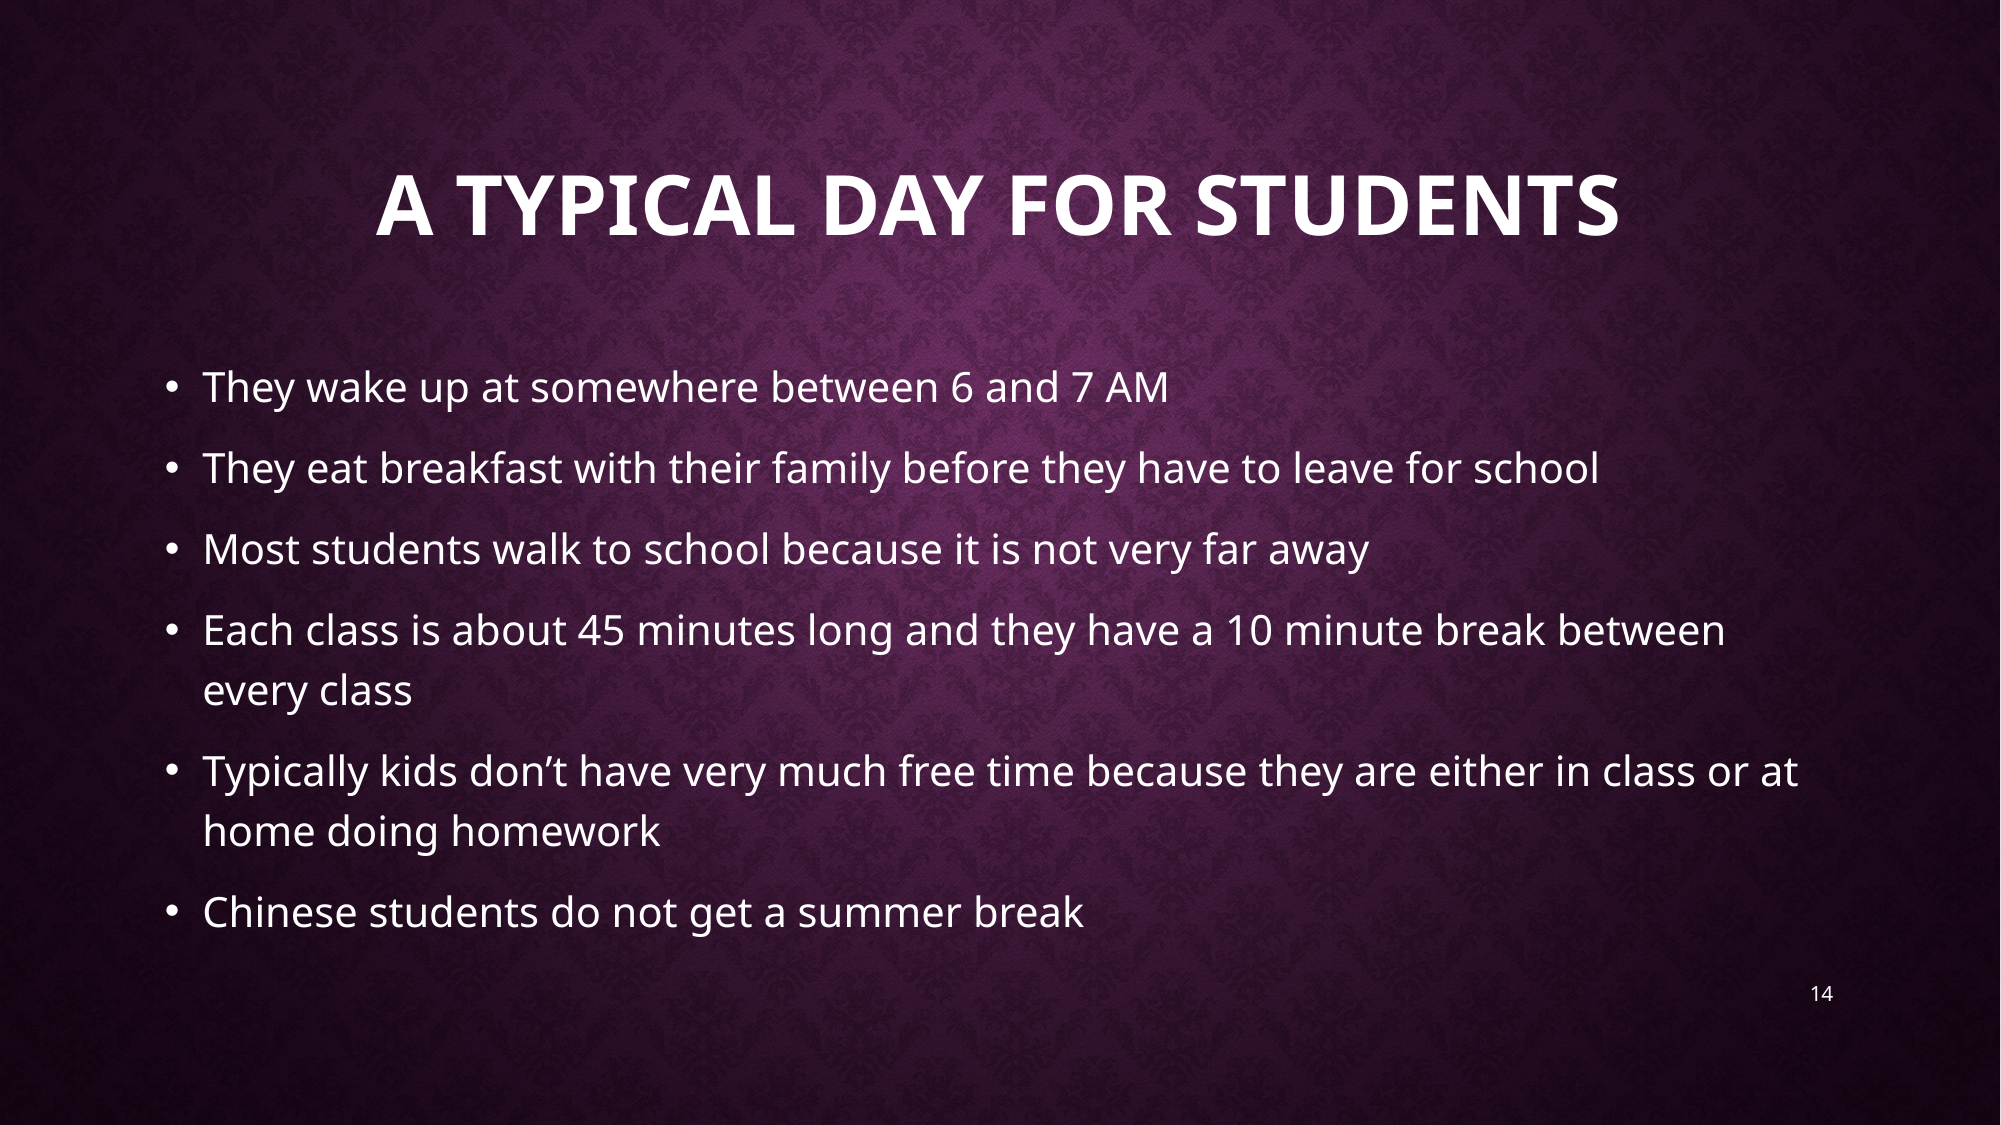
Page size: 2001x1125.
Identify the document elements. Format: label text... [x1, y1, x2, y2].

slide_number 14 [1724, 965, 1849, 1025]
list They wake up at somewhere between 6 and 7 AM They eat breakfast with their family before they have to leave for school Most students walk to school because it is not very far away Each class is about 45 minutes long and they have a 10 minute break between every class Typically kids don’t have very much free time because they are either in class or at home doing homework Chinese students do not get a summer break [149, 343, 1849, 950]
title A typical day for students [149, 99, 1849, 318]
